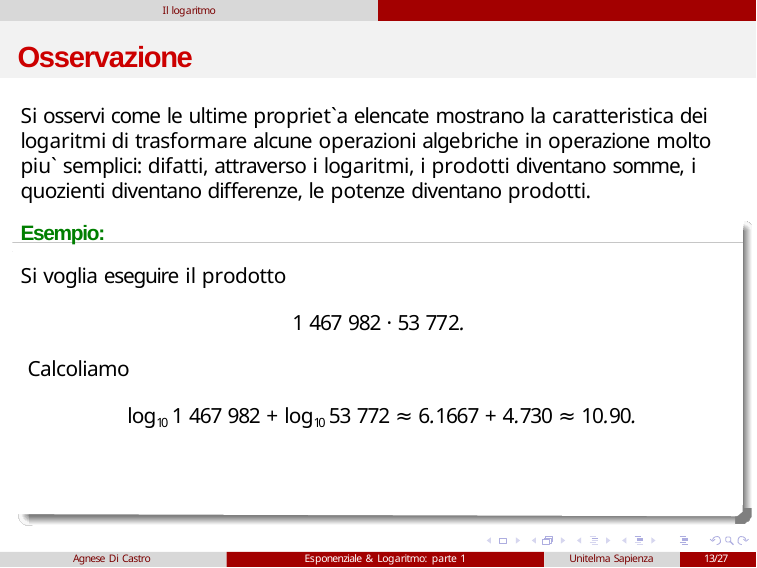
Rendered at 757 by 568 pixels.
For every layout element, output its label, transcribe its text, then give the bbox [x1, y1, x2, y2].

footer Agnese Di Castro [71, 552, 156, 568]
text_box [226, 551, 544, 567]
text_box [544, 551, 680, 567]
text_box 13/27 [702, 552, 734, 565]
text_box [12, 250, 743, 517]
text_box [744, 231, 752, 508]
text_box [0, 0, 756, 551]
text_box Unitelma Sapienza [567, 552, 658, 565]
text_box [0, 551, 226, 567]
slide_number Esponenziale & Logaritmo: parte 1 [302, 552, 469, 568]
text_box [680, 551, 756, 567]
text_box [29, 515, 736, 525]
text_box Si osservi come le ultime propriet`a elencate mostrano la caratteristica dei logaritmi di trasformare alcune operazioni algebriche in operazione molto piu` semplici: difatti, attraverso i logaritmi, i prodotti diventano somme, i quozienti diventano differenze, le potenze diventano prodotti. Esempio: Si voglia eseguire il prodotto 1 467 982 · 53 772. Calcoliamo log10 1 467 982 + log10 53 772 ≈ 6.1667 + 4.730 ≈ 10.90. [18, 103, 738, 431]
text_box [744, 221, 752, 231]
text_box [736, 508, 752, 525]
